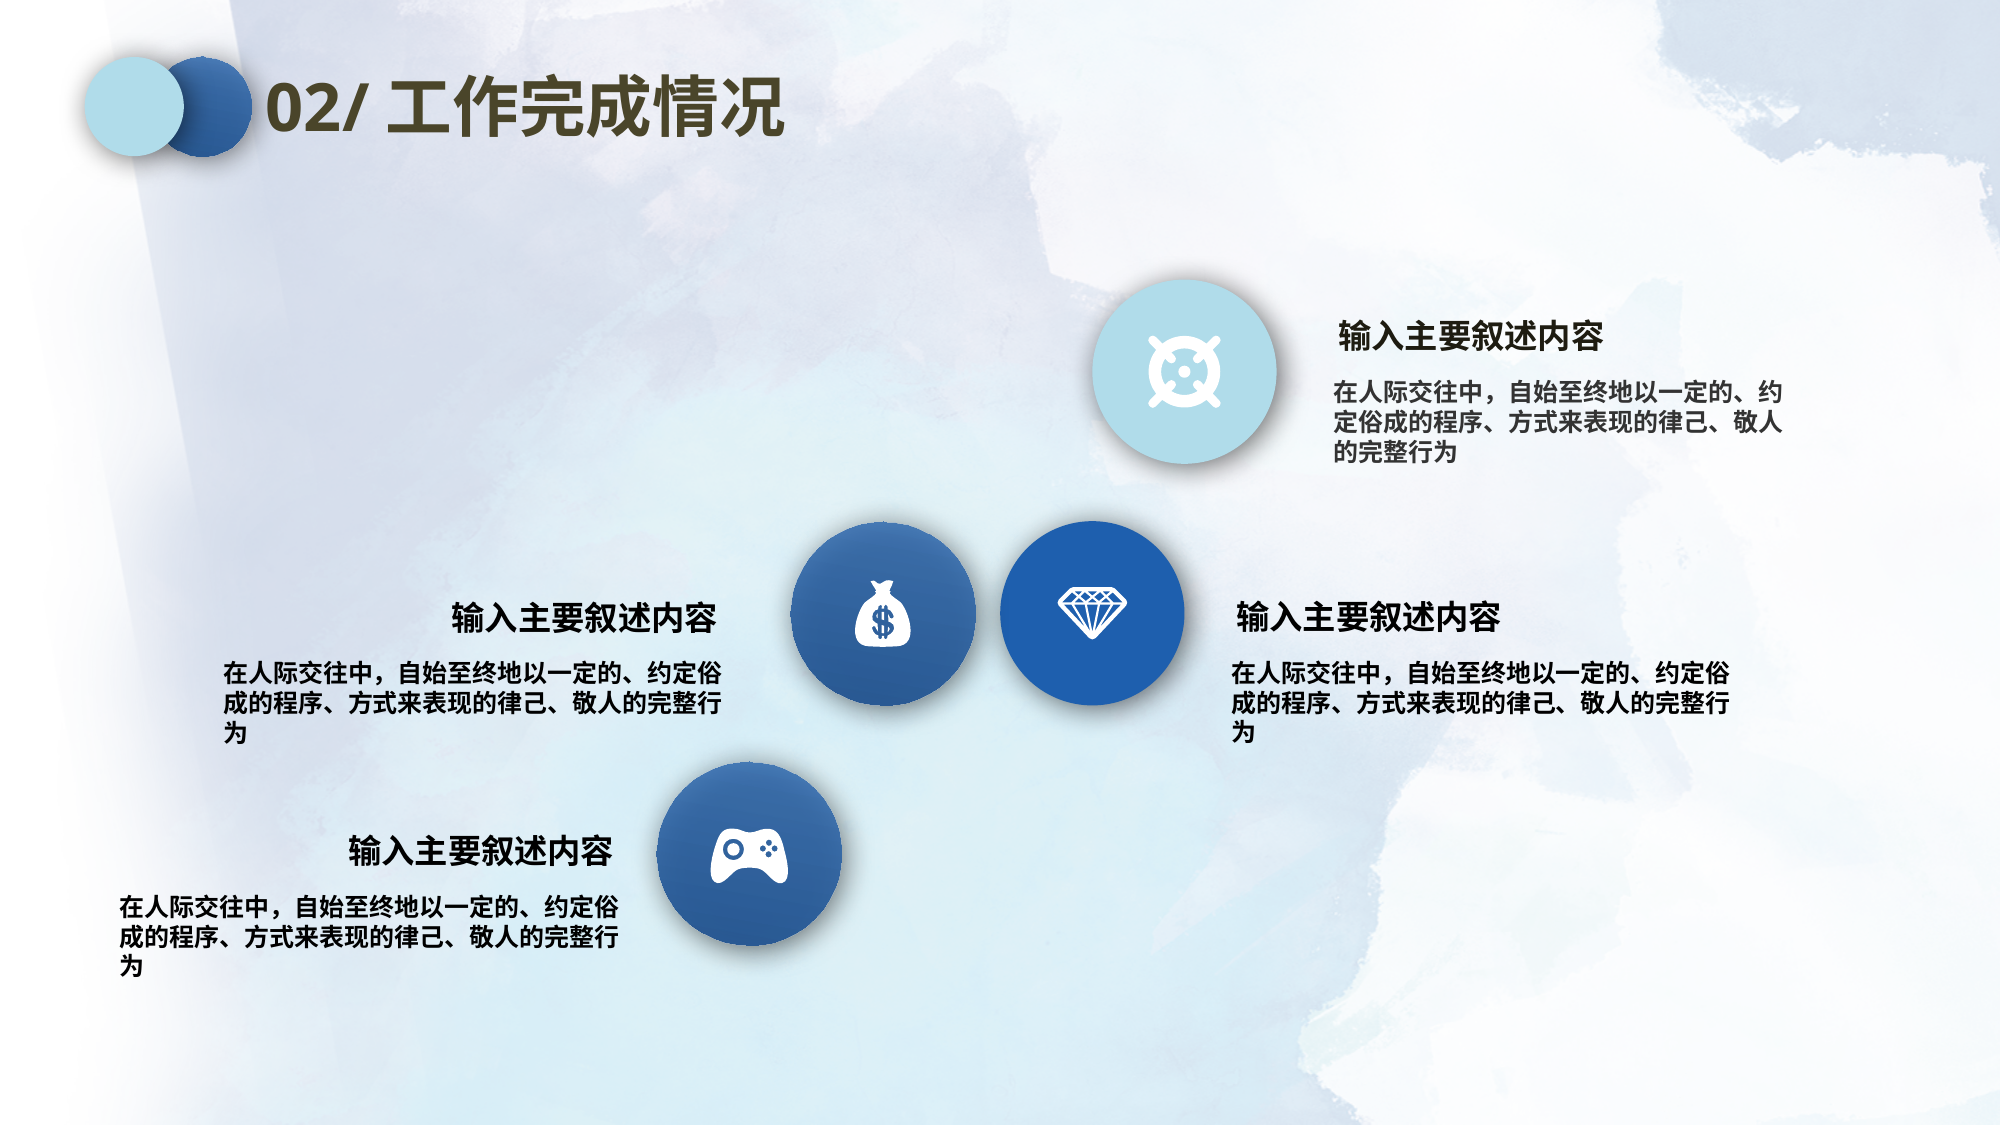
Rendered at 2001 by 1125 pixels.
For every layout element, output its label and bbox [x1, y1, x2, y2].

text_box [656, 761, 842, 946]
text_box [1216, 589, 1769, 756]
text_box [84, 56, 812, 157]
text_box [1318, 308, 1800, 475]
text_box [208, 589, 760, 756]
text_box [790, 521, 975, 706]
text_box [1000, 521, 1185, 706]
text_box [104, 822, 657, 990]
text_box [1092, 279, 1277, 464]
